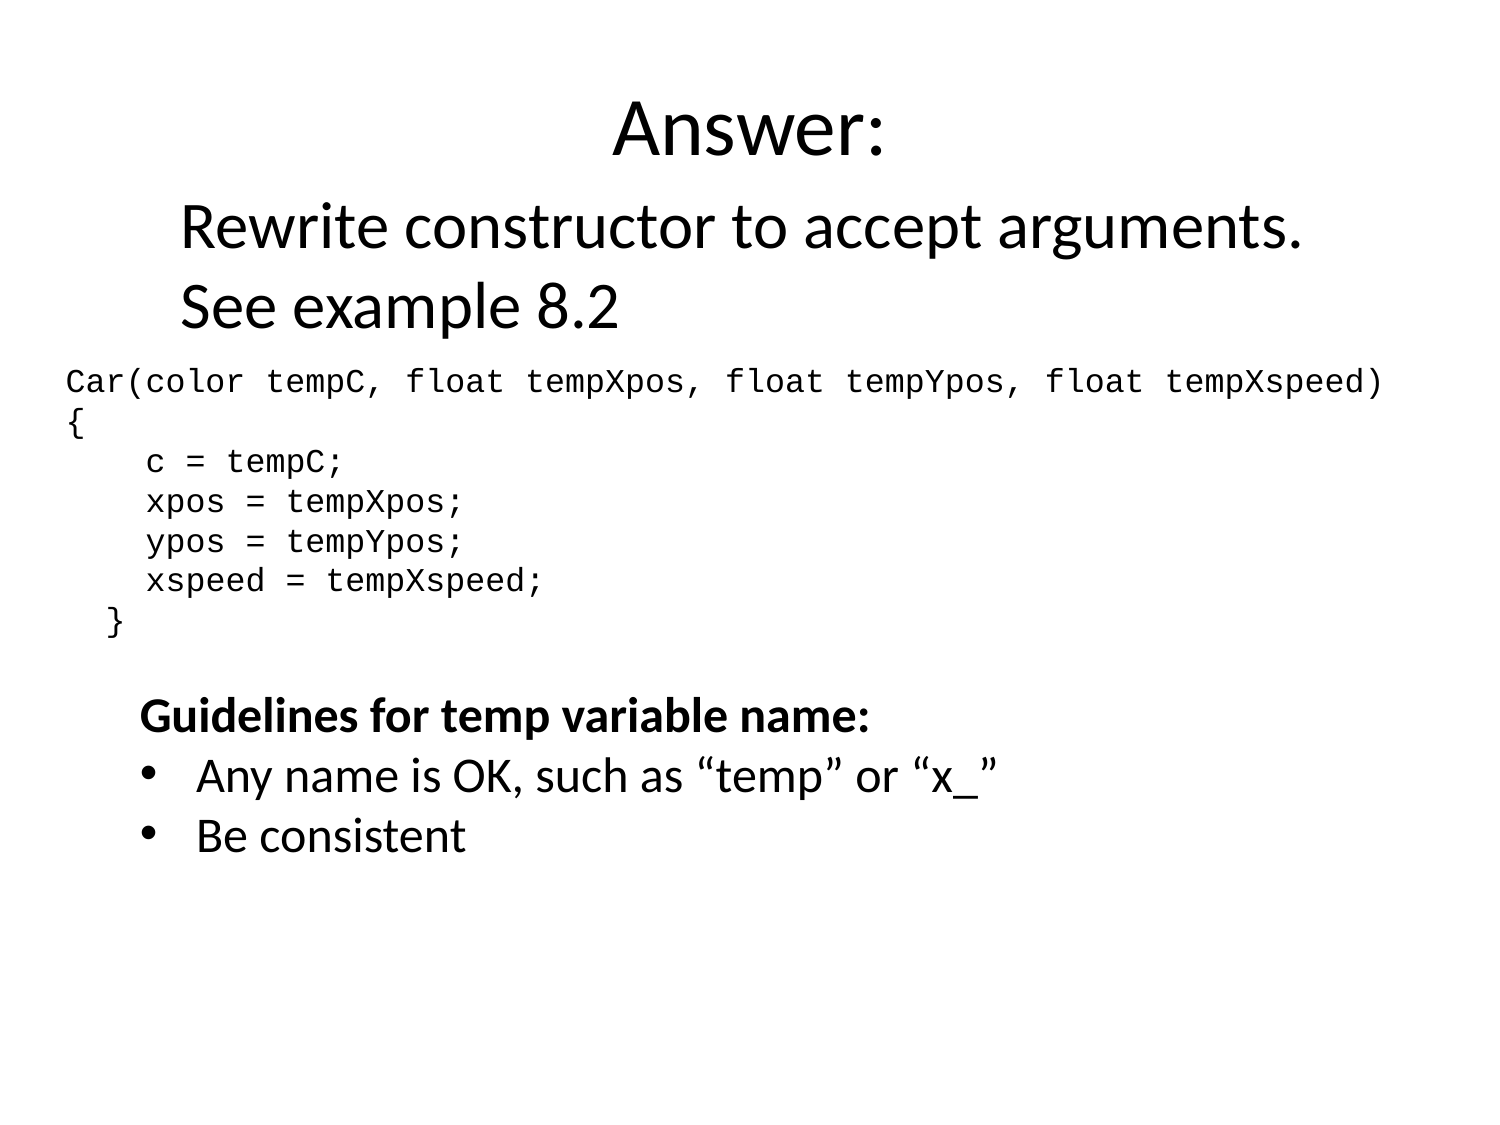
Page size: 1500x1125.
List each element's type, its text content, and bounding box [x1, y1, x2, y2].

text_box Rewrite constructor to accept arguments. See example 8.2 [165, 174, 1334, 350]
title Answer: [75, 45, 1425, 200]
text_box Car(color tempC, float tempXpos, float tempYpos, float tempXspeed) { c = tempC; xpos = tempXpos; ypos = tempYpos; xspeed = tempXspeed; } [50, 351, 1439, 646]
text_box Guidelines for temp variable name: Any name is OK, such as “temp” or “x_” Be consistent [124, 674, 1100, 870]
